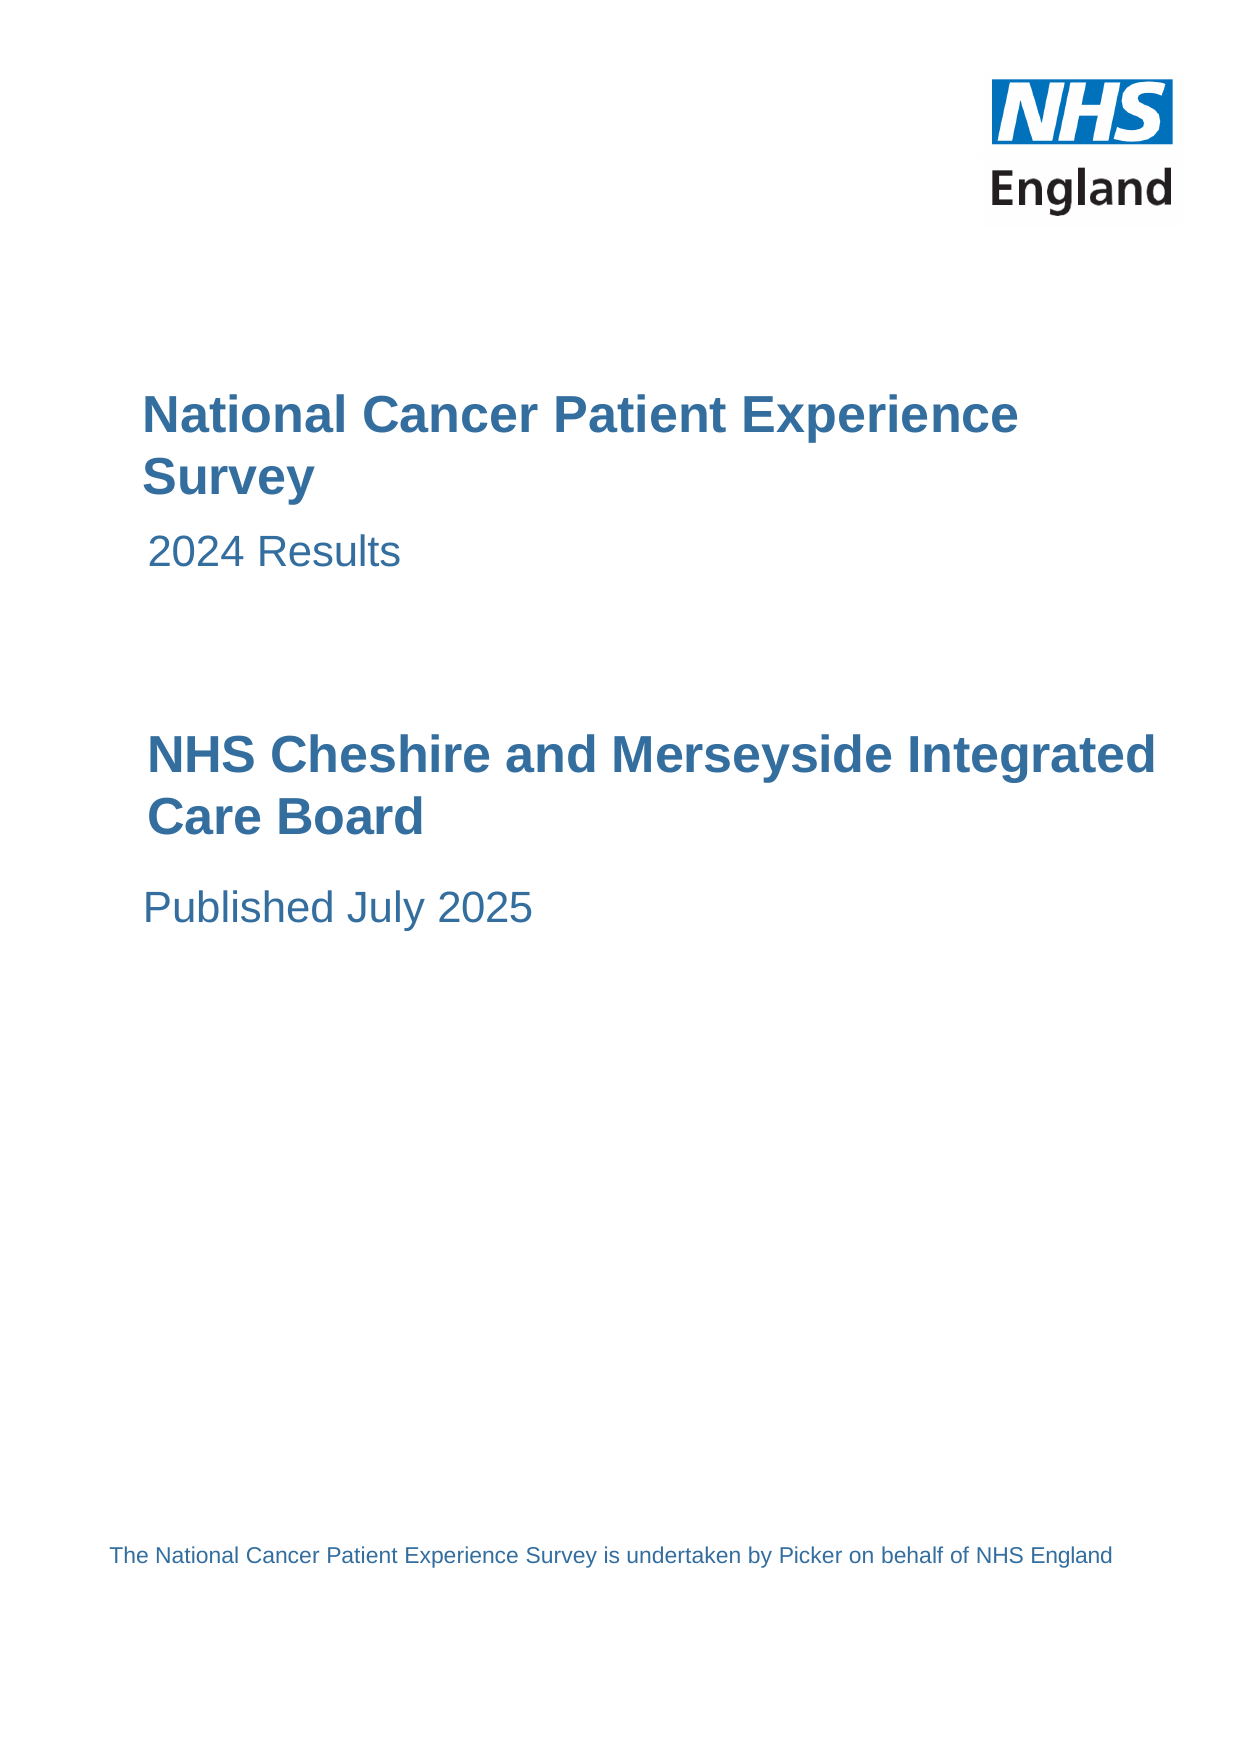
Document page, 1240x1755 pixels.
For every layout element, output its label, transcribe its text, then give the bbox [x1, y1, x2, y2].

text_box Published July 2025 [140, 877, 918, 932]
text_box 2024 Results [145, 520, 406, 575]
picture [977, 72, 1183, 228]
text_box The National Cancer Patient Experience Survey is undertaken by Picker on behalf of NHS England [107, 1538, 1119, 1568]
title National Cancer Patient Experience Survey [140, 378, 1033, 674]
text_box NHS Cheshire and Merseyside Integrated Care Board [145, 718, 1158, 846]
